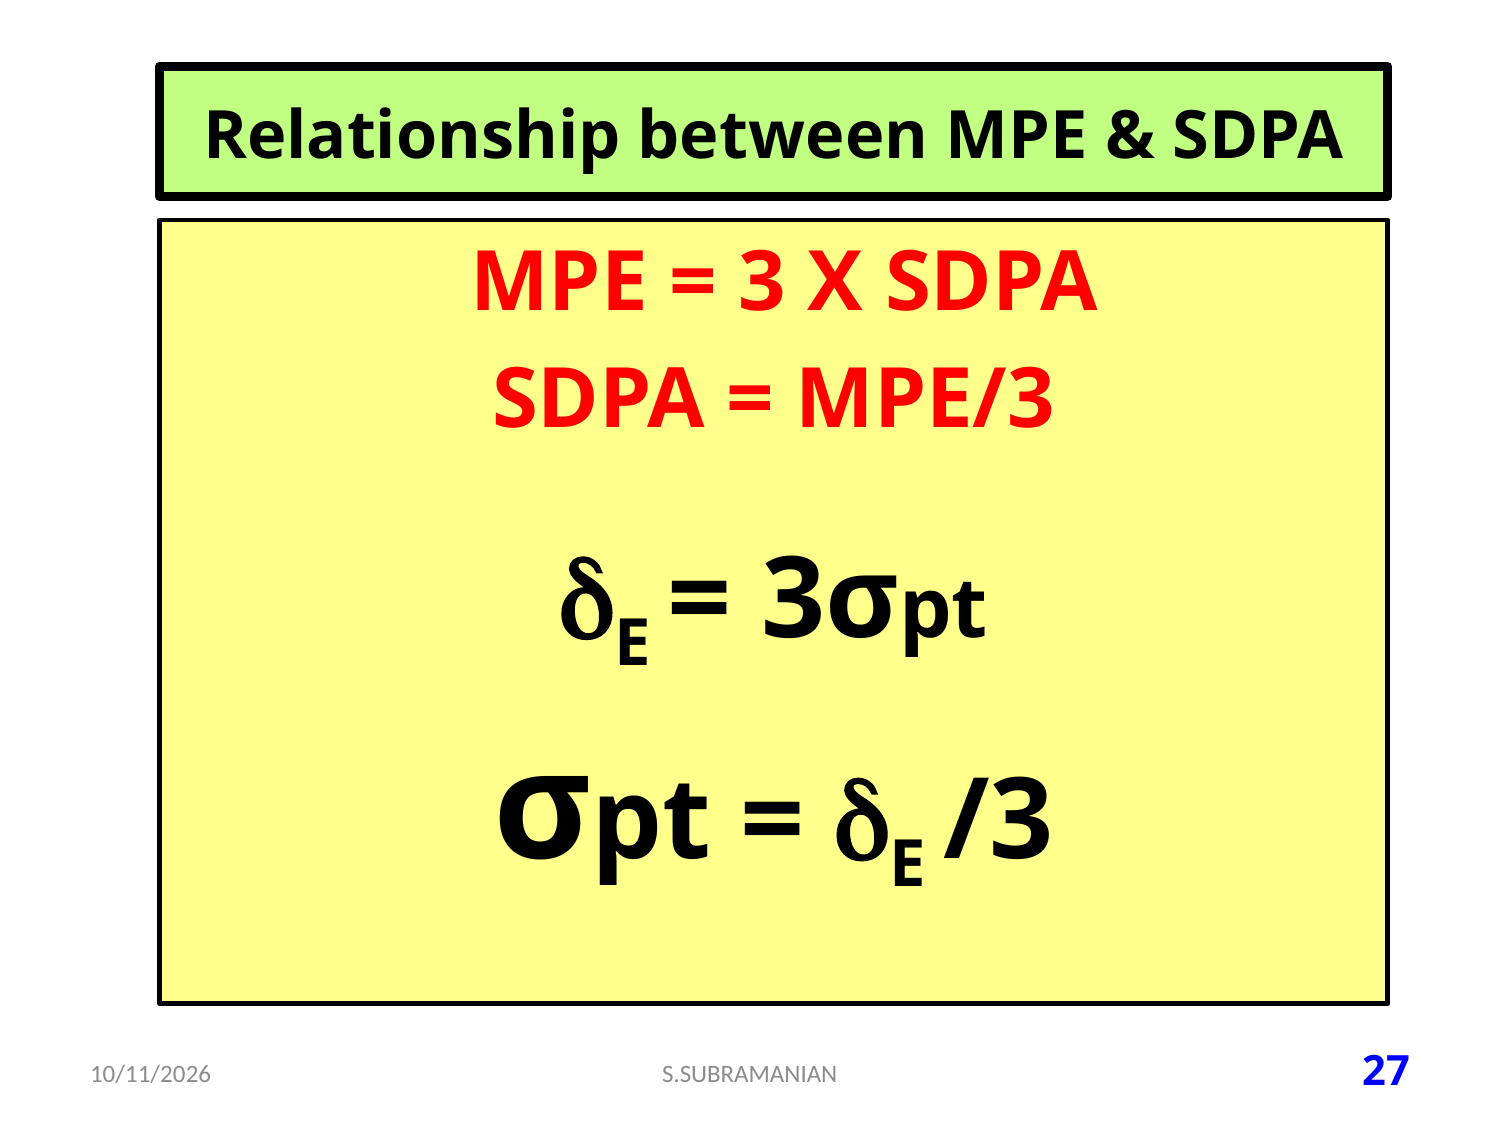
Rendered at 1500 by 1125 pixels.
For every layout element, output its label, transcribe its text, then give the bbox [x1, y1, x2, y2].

slide_number 27 [1074, 1042, 1425, 1103]
footer S.SUBRAMANIAN [512, 1042, 988, 1103]
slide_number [75, 1042, 425, 1103]
title Relationship between MPE & SDPA [159, 66, 1388, 197]
list MPE = 3 X SDPA SDPA = MPE/3 E = 3σpt σpt = E /3 [159, 219, 1388, 1004]
